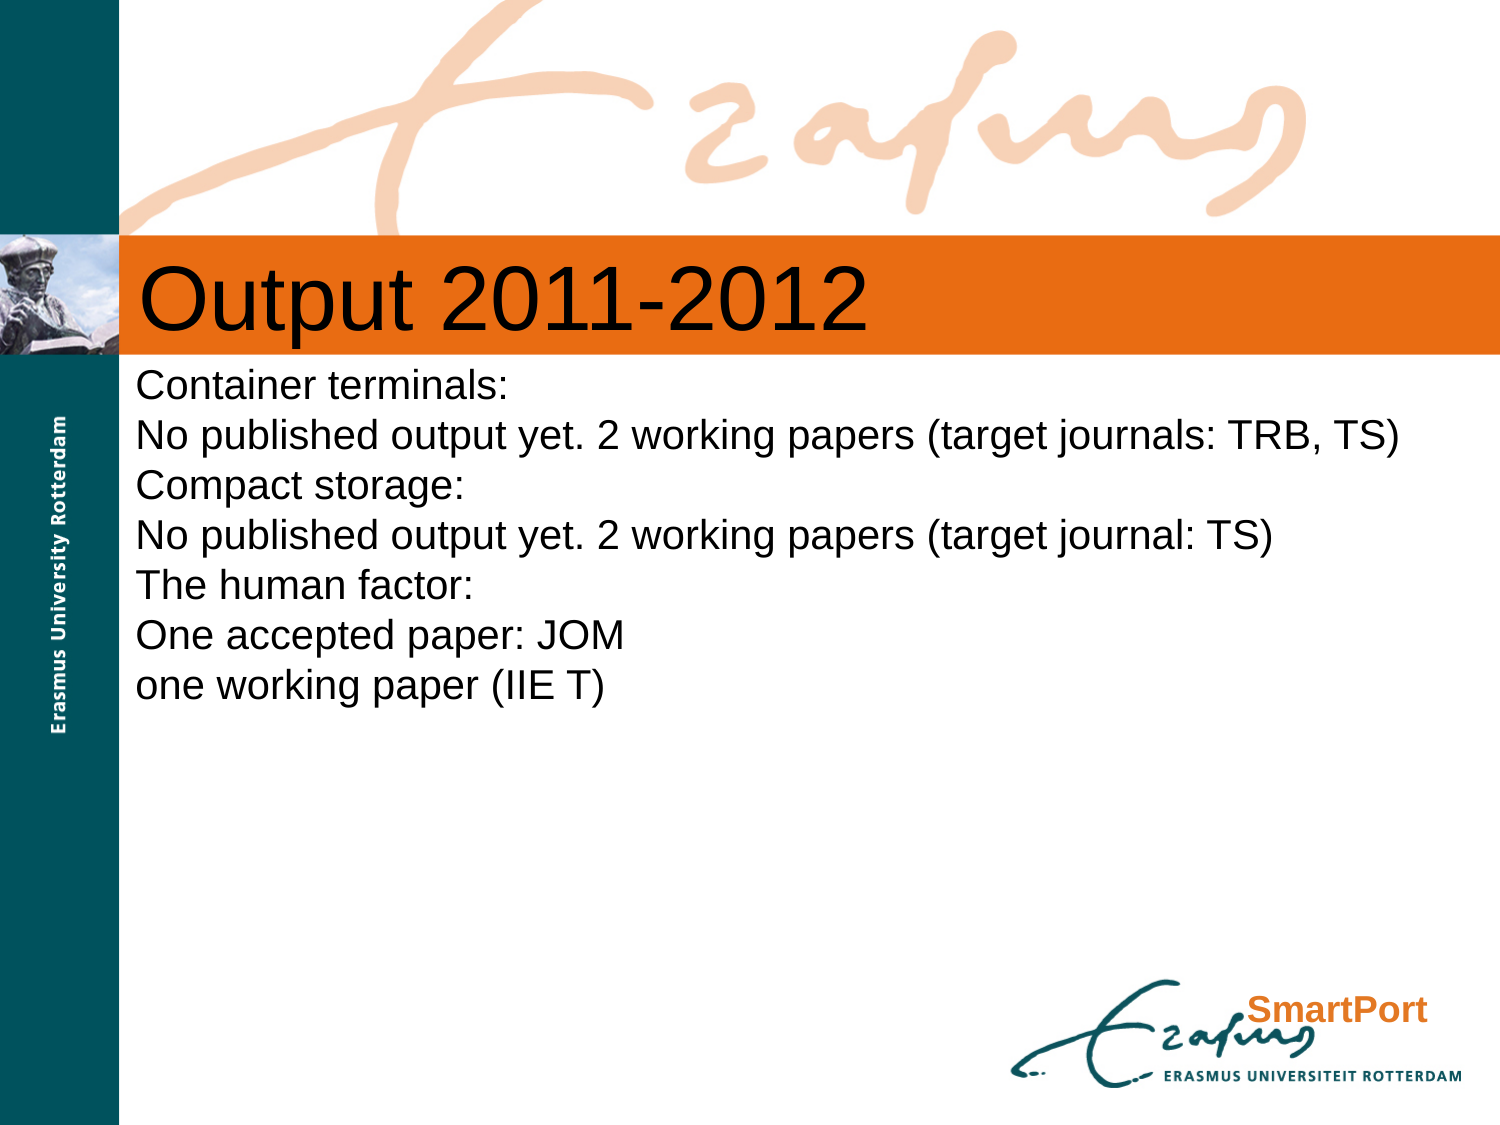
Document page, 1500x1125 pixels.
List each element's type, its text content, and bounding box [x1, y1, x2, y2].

title Output 2011-2012 [123, 231, 1474, 349]
list Container terminals: No published output yet. 2 working papers (target journals: TRB, TS) Compact storage: No published output yet. 2 working papers (target journal: TS) The human factor: One accepted paper: JOM one working paper (IIE T) [120, 350, 1471, 975]
picture [0, 0, 1500, 1125]
